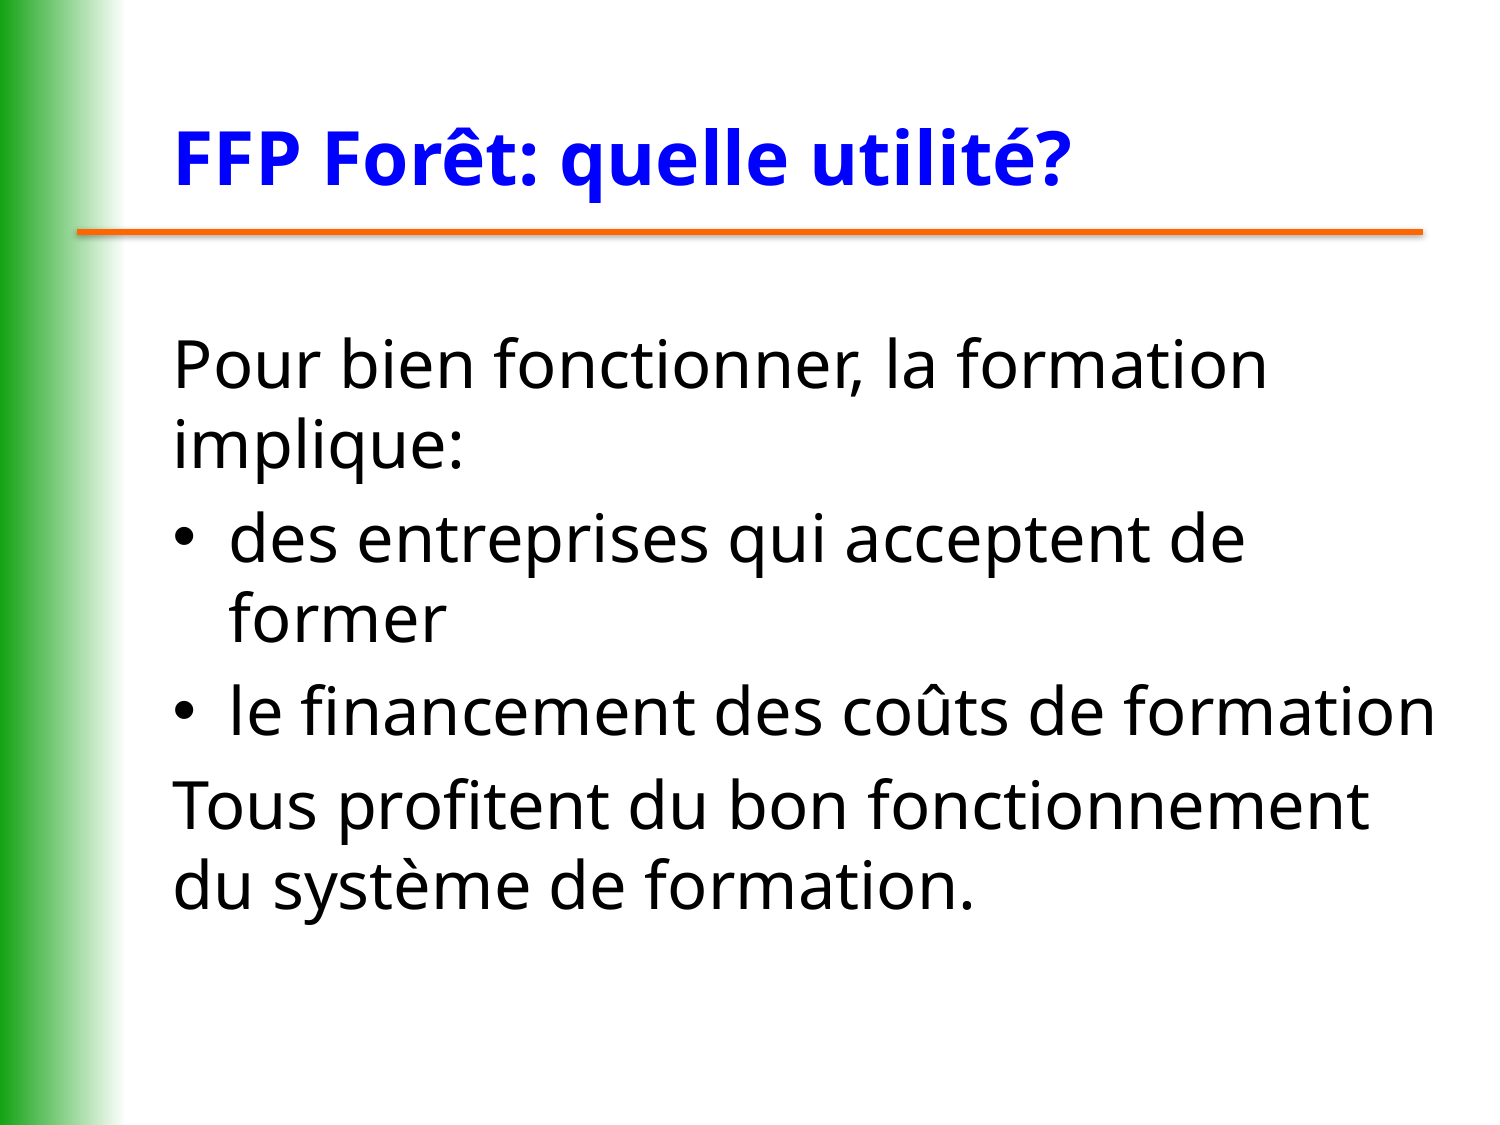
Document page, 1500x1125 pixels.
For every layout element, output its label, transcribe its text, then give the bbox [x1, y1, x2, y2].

list Pour bien fonctionner, la formation implique: des entreprises qui acceptent de former le financement des coûts de formation Tous profitent du bon fonctionnement du système de formation. [157, 314, 1459, 978]
title FFP Forêt: quelle utilité? [157, 90, 1447, 220]
